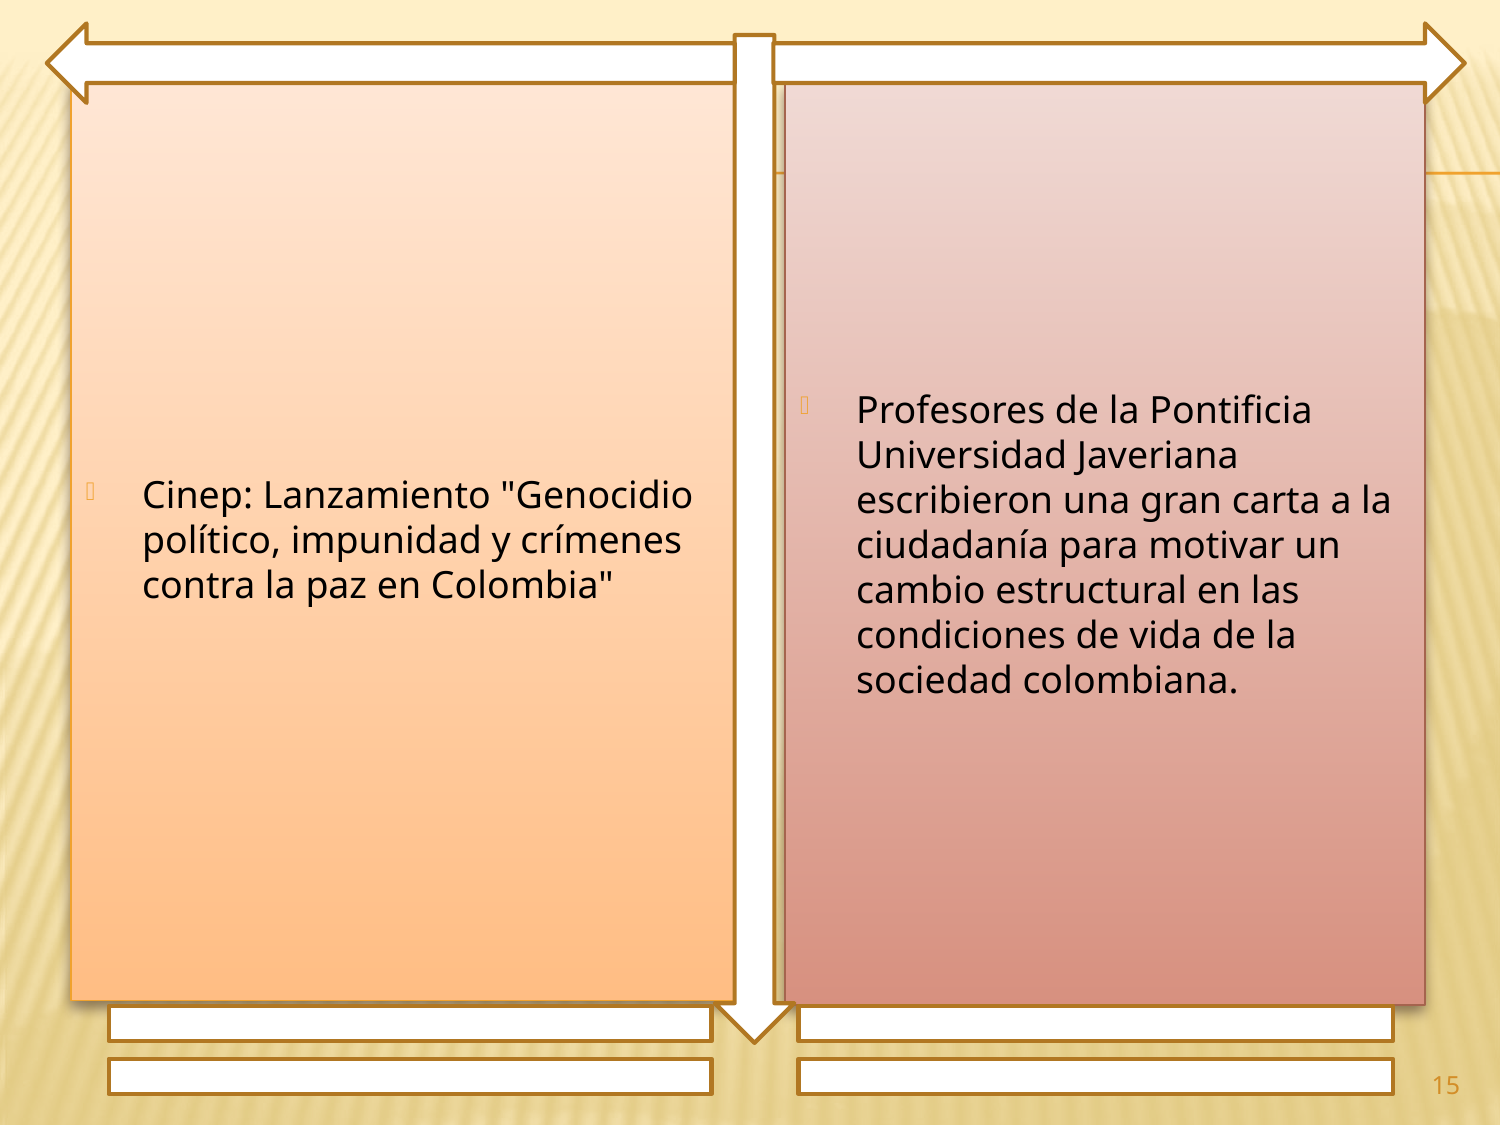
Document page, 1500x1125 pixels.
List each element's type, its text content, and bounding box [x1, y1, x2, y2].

text_box [712, 32, 797, 1046]
text_box [796, 1057, 1395, 1096]
text_box [107, 1004, 714, 1043]
text_box [771, 21, 1467, 105]
text_box [796, 1004, 1395, 1043]
list Profesores de la Pontificia Universidad Javeriana escribieron una gran carta a la ciudadanía para motivar un cambio estructural en las condiciones de vida de la sociedad colombiana. [784, 86, 1426, 1006]
text_box [107, 1057, 714, 1096]
slide_number 15 [1350, 1062, 1475, 1103]
list Cinep: Lanzamiento "Genocidio político, impunidad y crímenes contra la paz en Colombia" [70, 86, 732, 1001]
text_box [44, 21, 737, 105]
